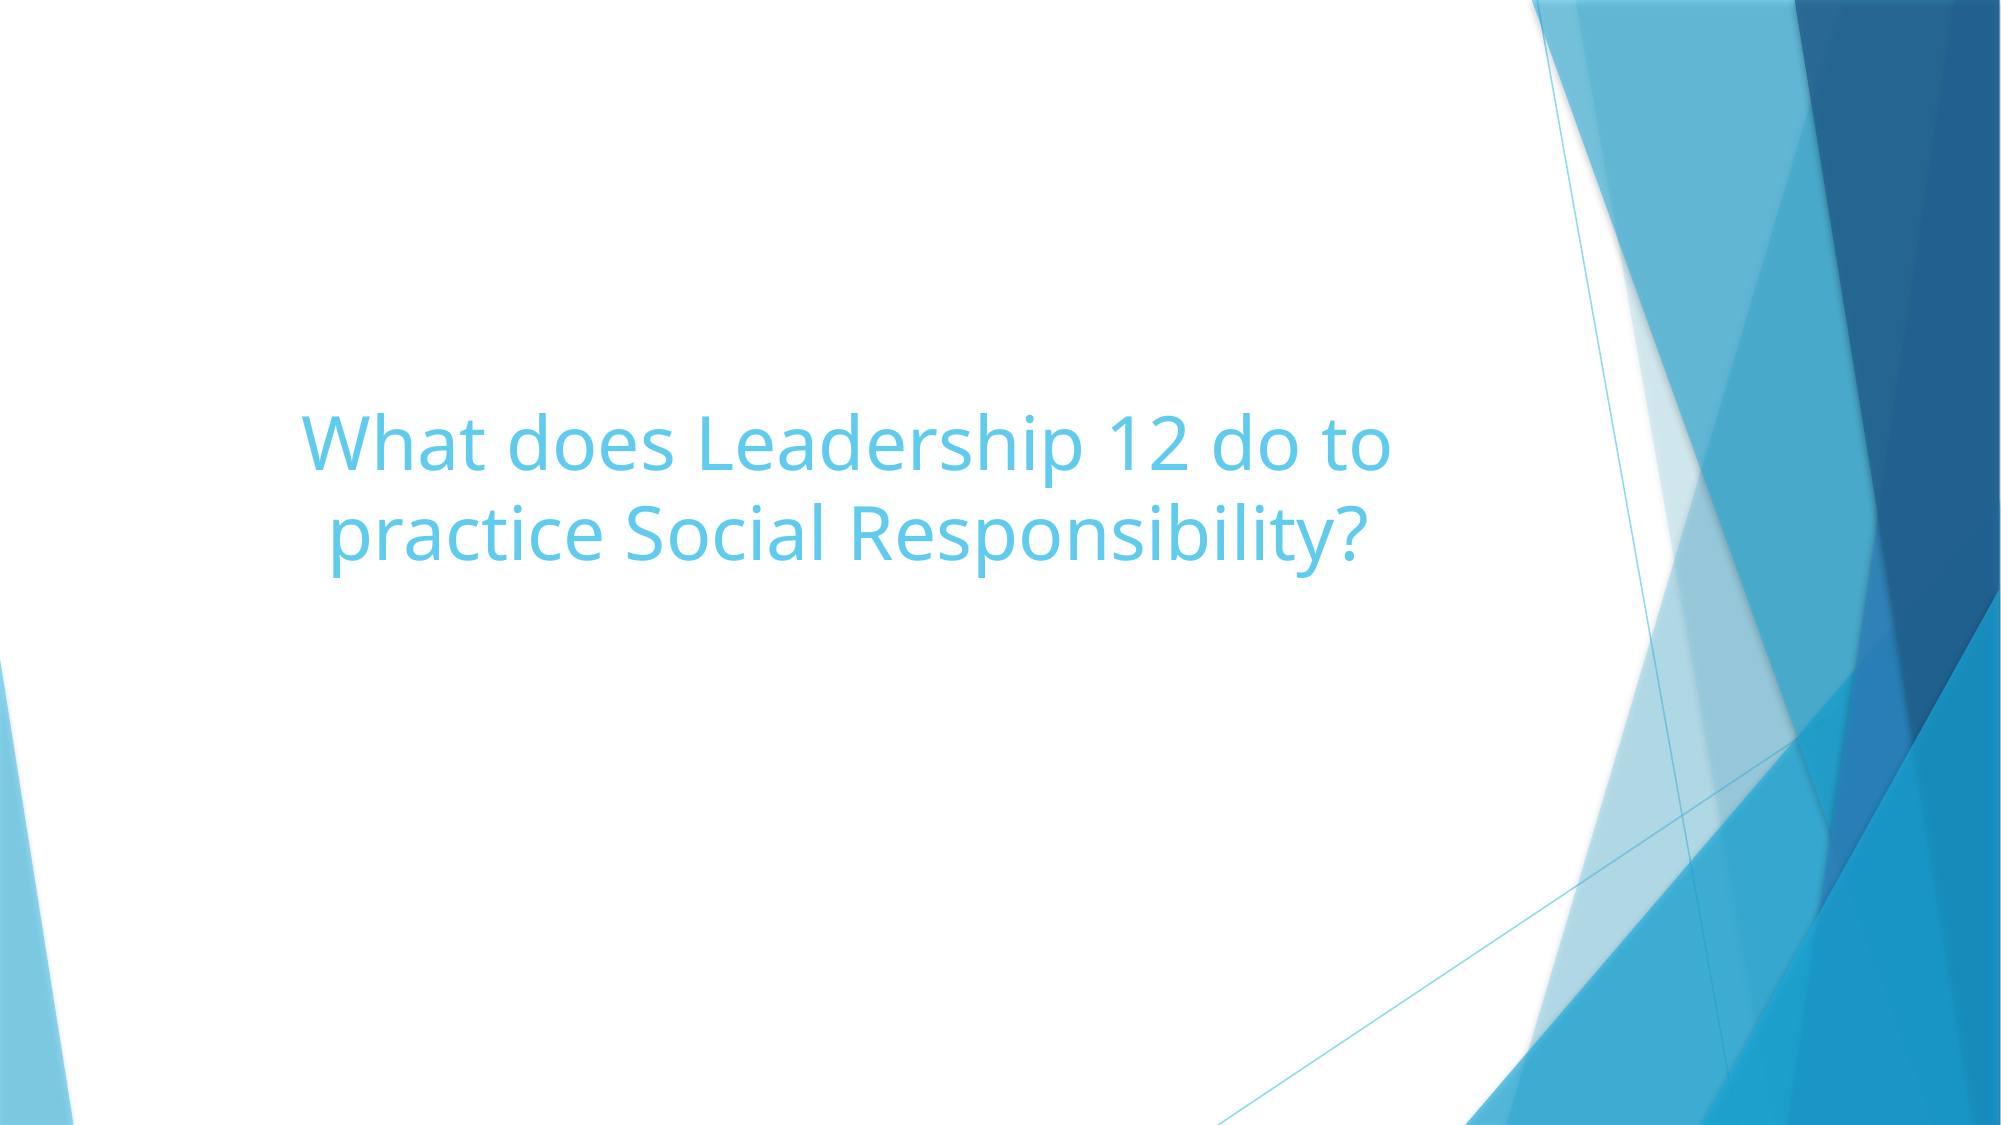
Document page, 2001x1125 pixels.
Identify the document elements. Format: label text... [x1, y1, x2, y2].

title What does Leadership 12 do to practice Social Responsibility? [143, 387, 1554, 605]
